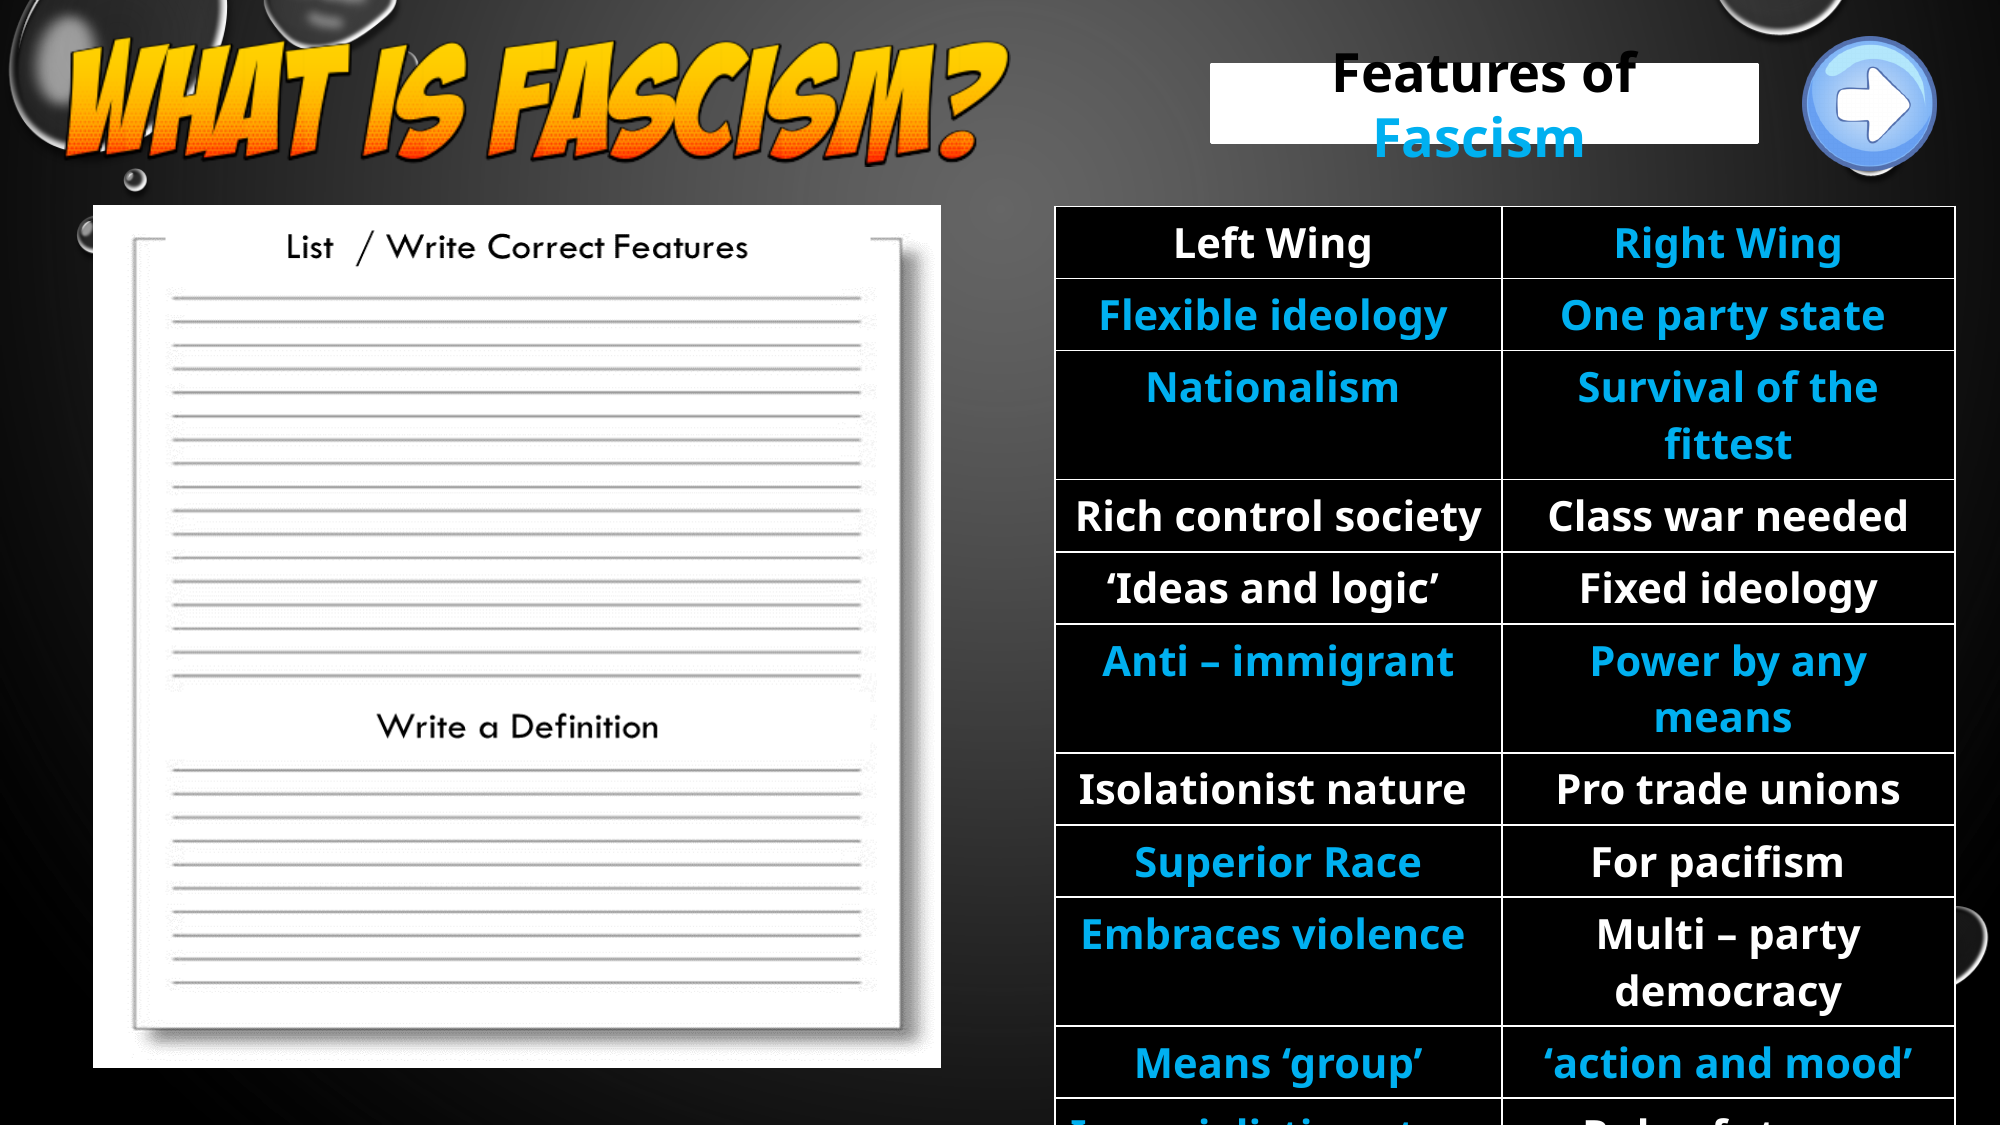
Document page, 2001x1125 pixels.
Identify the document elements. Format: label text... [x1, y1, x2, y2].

text_box Features of Fascism [1210, 63, 1759, 144]
table_cell Multi – party democracy [1503, 898, 1954, 1025]
table_cell Imperialistic nature [1056, 1099, 1501, 1125]
table_cell One party state [1503, 279, 1954, 350]
table_header Right Wing [1503, 207, 1954, 278]
table_cell ‘Ideas and logic’ [1056, 553, 1501, 623]
table_cell For pacifism [1503, 826, 1954, 896]
table_cell Power by any means [1503, 625, 1954, 752]
table_cell Class war needed [1503, 480, 1954, 551]
table_cell Means ‘group’ [1056, 1027, 1501, 1097]
table_cell Pro trade unions [1503, 754, 1954, 824]
table_cell ‘action and mood’ [1503, 1027, 1954, 1097]
table_cell Superior Race [1056, 826, 1501, 896]
table_cell Nationalism [1056, 351, 1501, 479]
table_cell Survival of the fittest [1503, 351, 1954, 479]
table_cell Embraces violence [1056, 898, 1501, 1025]
table_cell Rule of strong majority [1503, 1099, 1954, 1125]
table_header Left Wing [1056, 207, 1501, 278]
table_cell Rich control society [1056, 480, 1501, 551]
table_cell Fixed ideology [1503, 553, 1954, 623]
table_cell Flexible ideology [1056, 279, 1501, 350]
picture [0, 0, 2000, 1125]
table_cell Isolationist nature [1056, 754, 1501, 824]
table_cell Anti – immigrant [1056, 625, 1501, 752]
